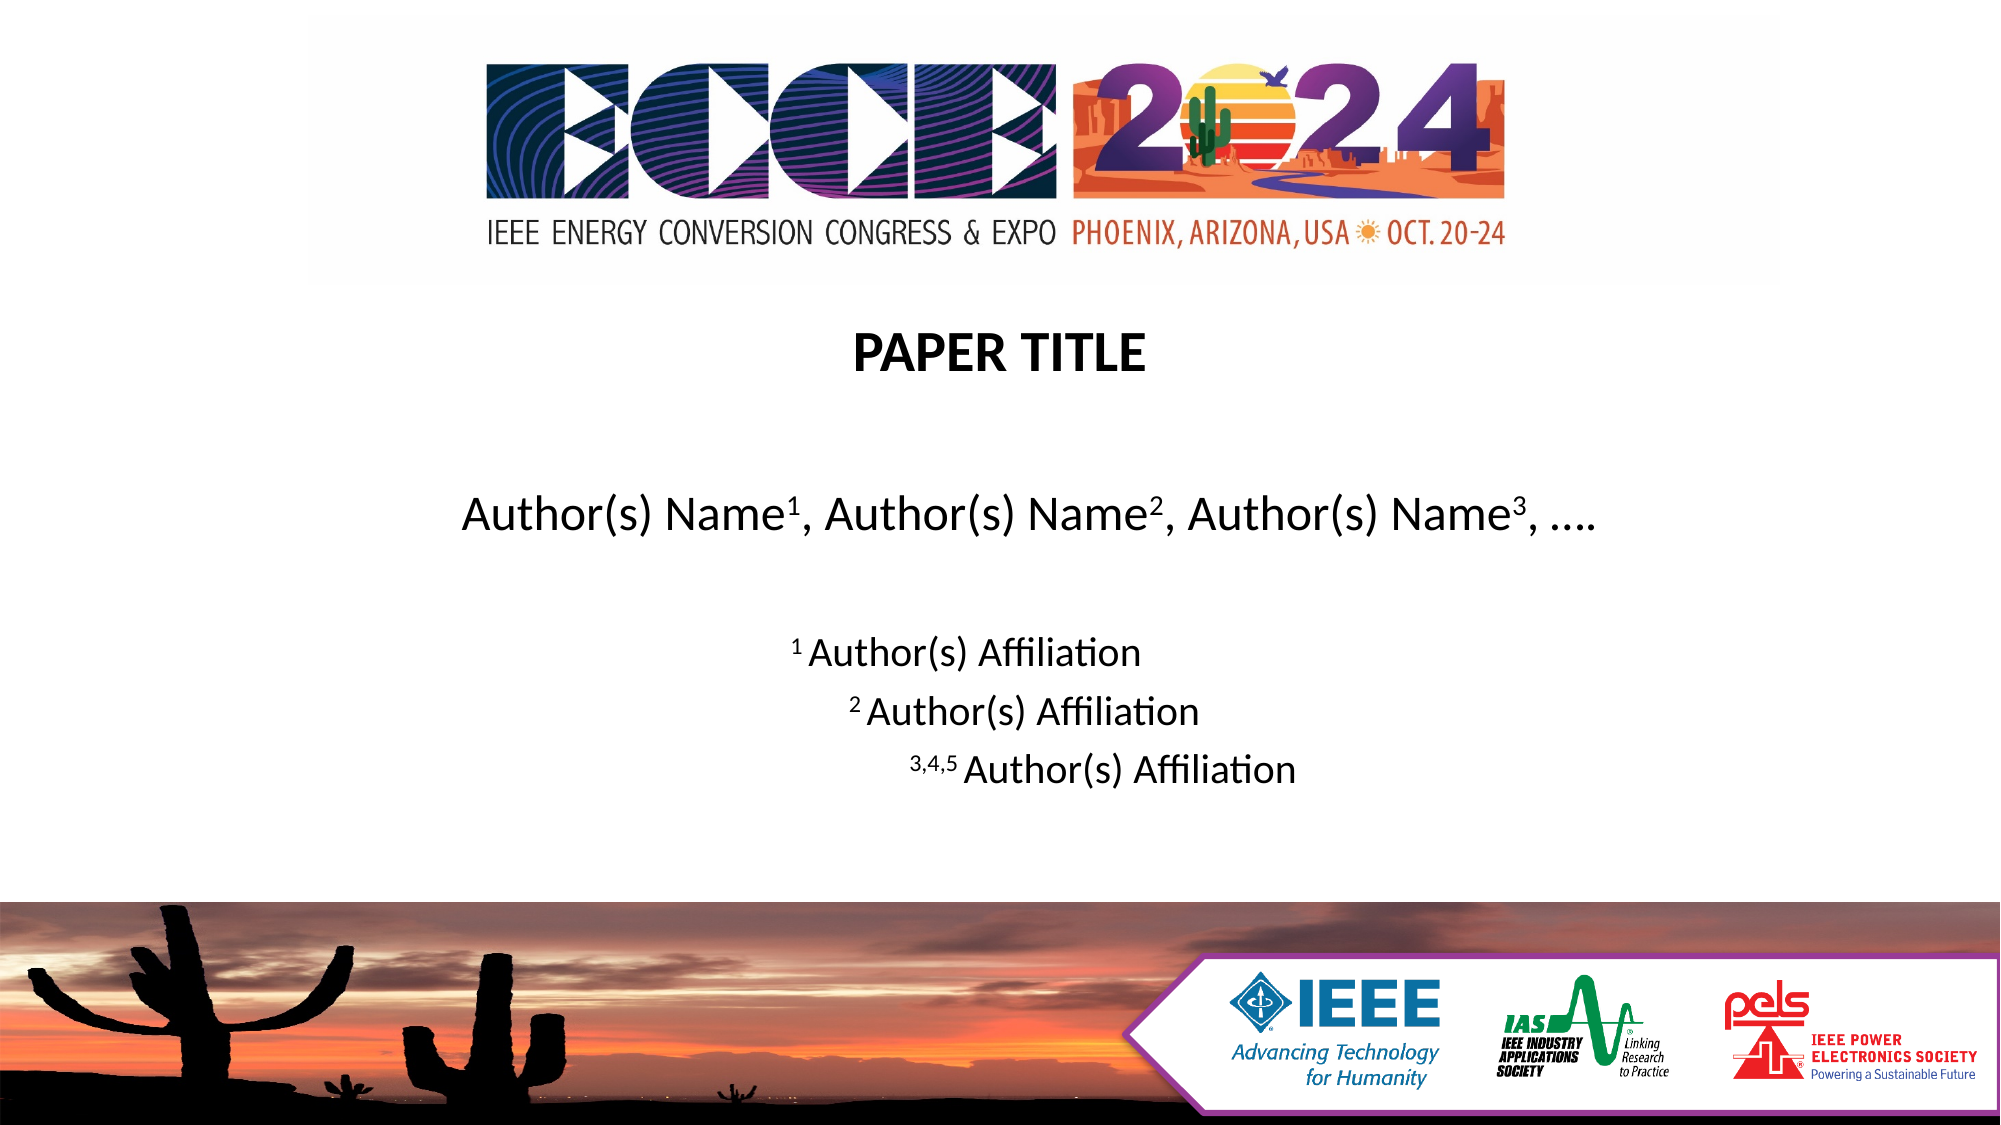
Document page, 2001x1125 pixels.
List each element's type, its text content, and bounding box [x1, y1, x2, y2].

picture [0, 902, 2000, 1125]
text_box 1 Author(s) Affiliation 2 Author(s) Affiliation 3,4,5 Author(s) Affiliation [775, 617, 1851, 830]
text_box Author(s) Name1, Author(s) Name2, Author(s) Name3, …. [225, 472, 1613, 583]
subtitle PAPER TITLE [0, 305, 2000, 424]
picture [308, 15, 1780, 285]
